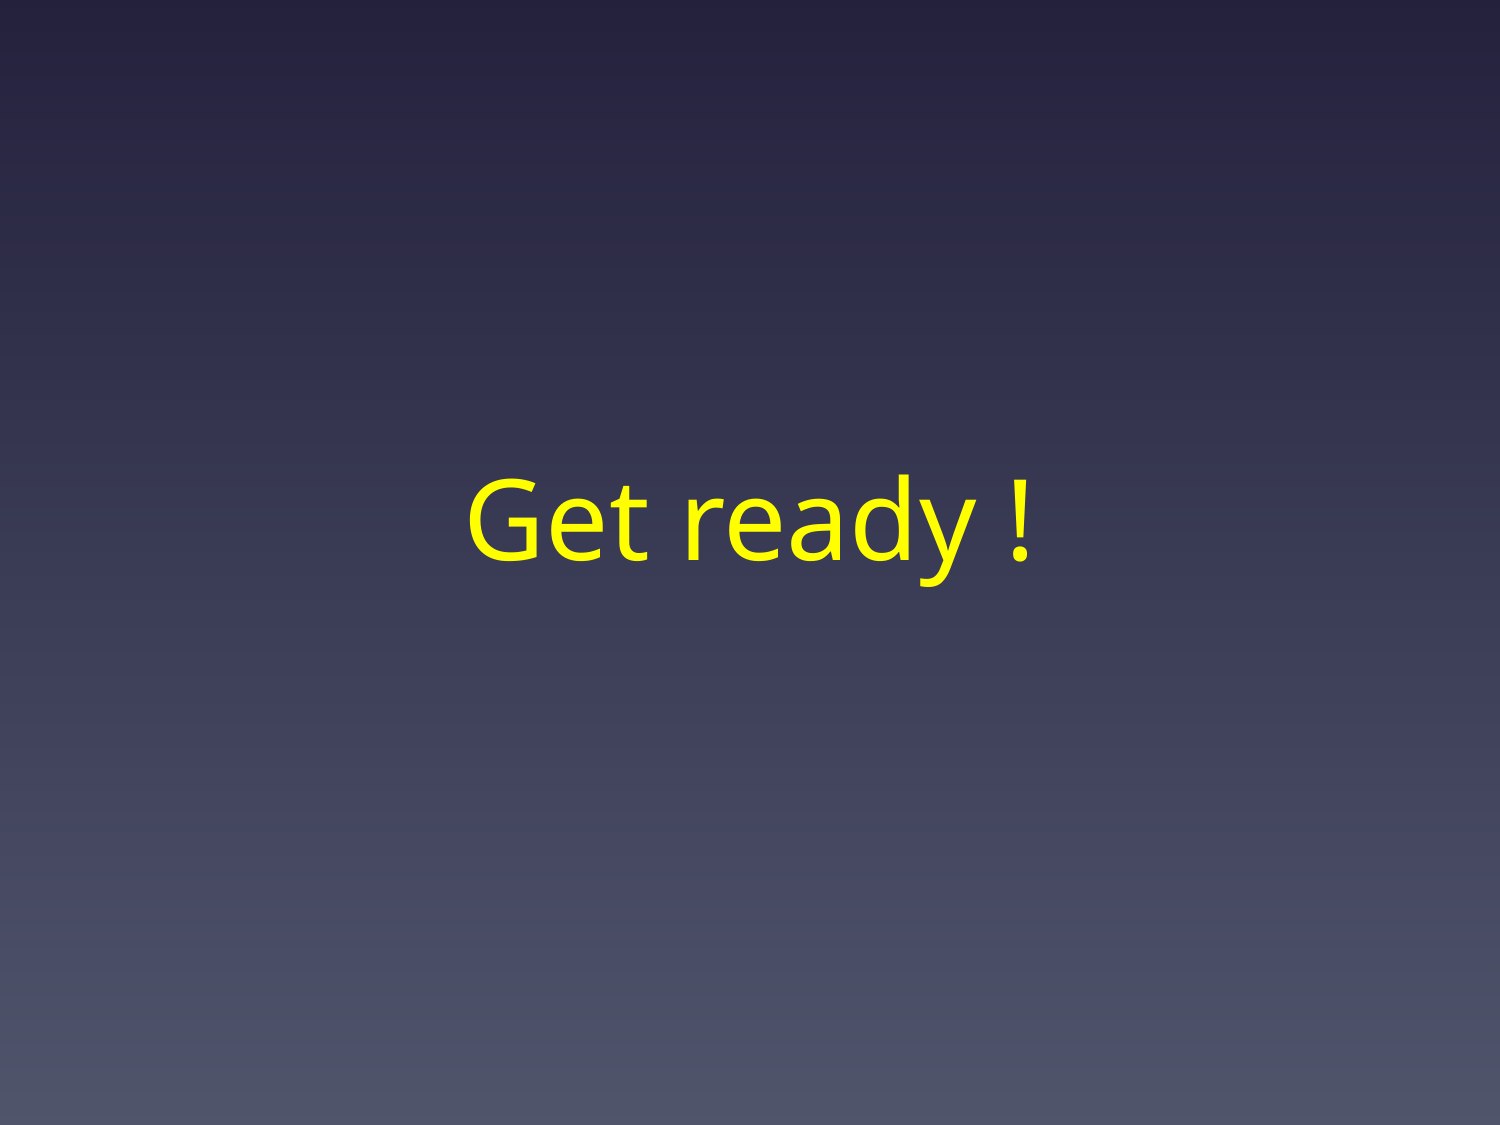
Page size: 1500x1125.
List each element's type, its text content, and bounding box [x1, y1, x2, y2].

title Get ready ! [112, 349, 1388, 591]
